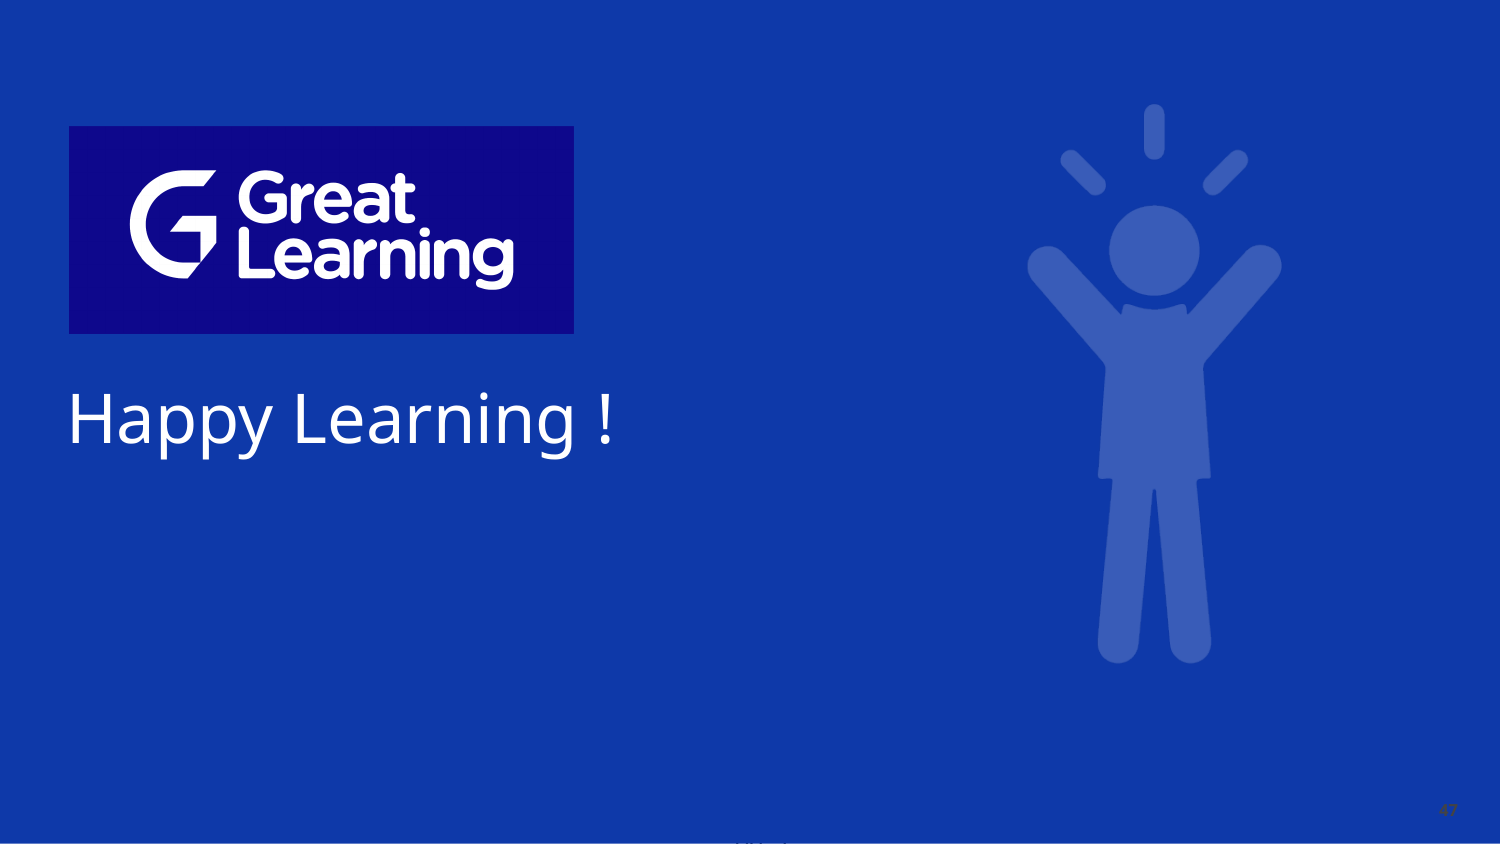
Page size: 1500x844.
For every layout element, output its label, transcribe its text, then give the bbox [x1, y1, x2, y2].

picture [69, 126, 574, 334]
slide_number 47 [1403, 779, 1494, 844]
picture [992, 84, 1337, 692]
